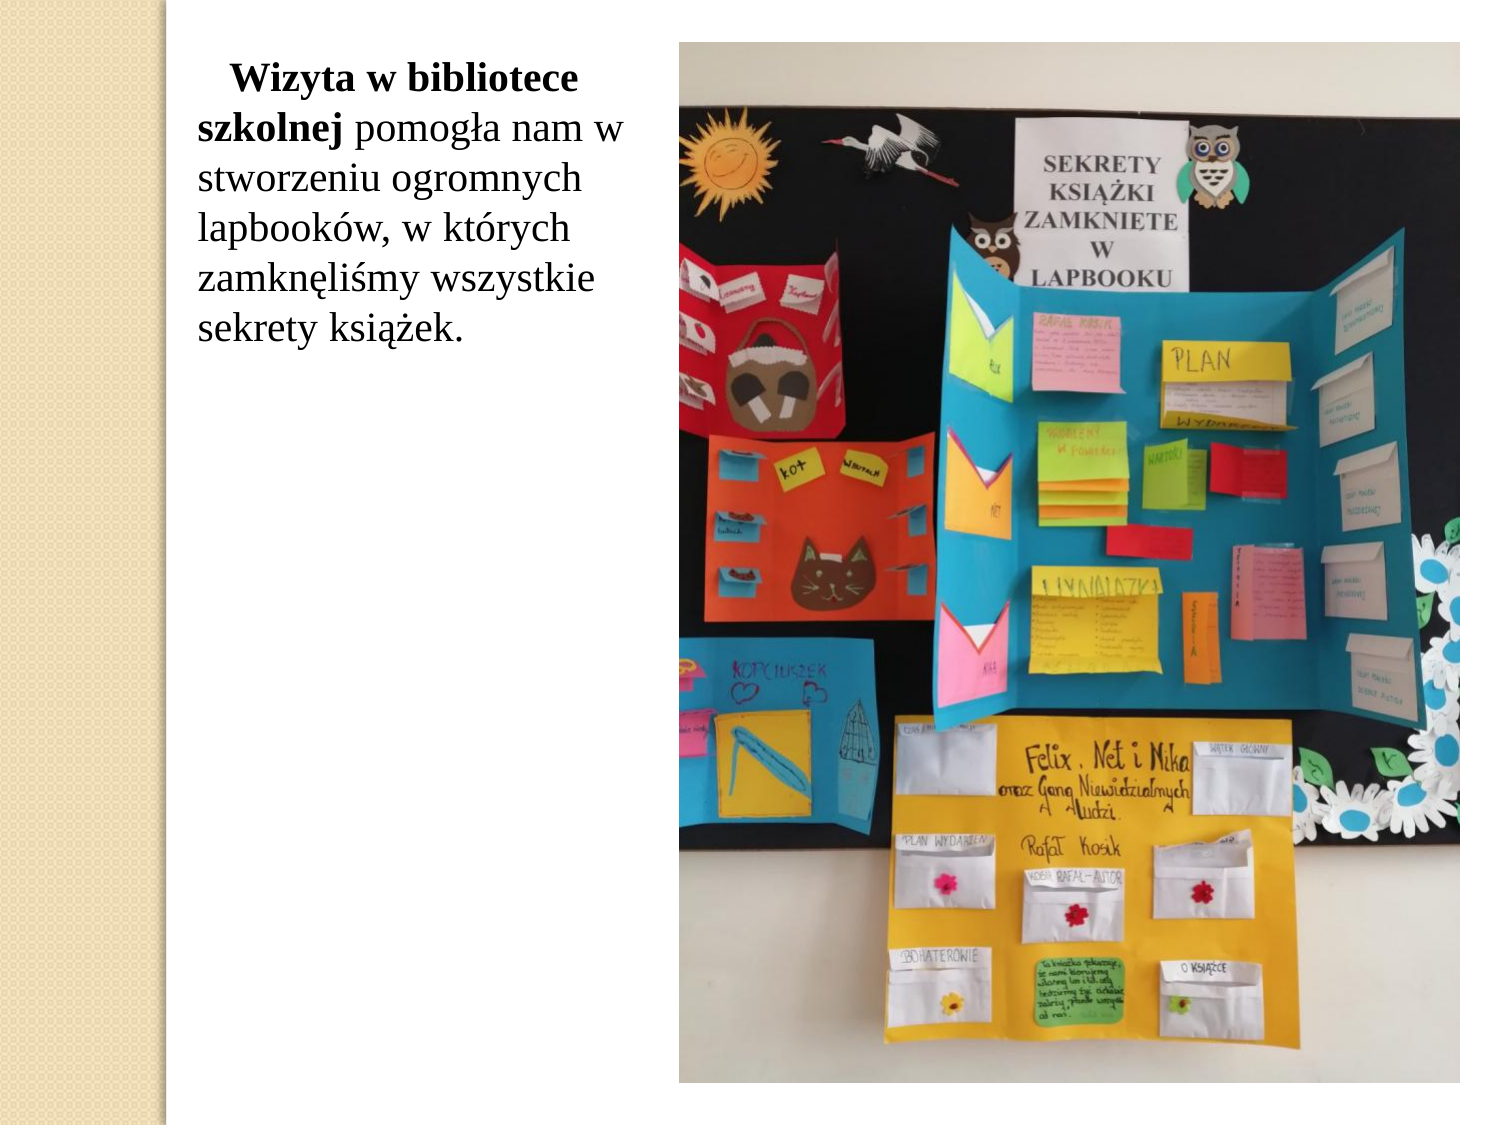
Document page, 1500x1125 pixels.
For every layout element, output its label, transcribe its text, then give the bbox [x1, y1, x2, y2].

text_box Wizyta w bibliotece szkolnej pomogła nam w stworzeniu ogromnych lapbooków, w których zamknęliśmy wszystkie sekrety książek. [183, 42, 674, 358]
picture [678, 42, 1460, 1083]
